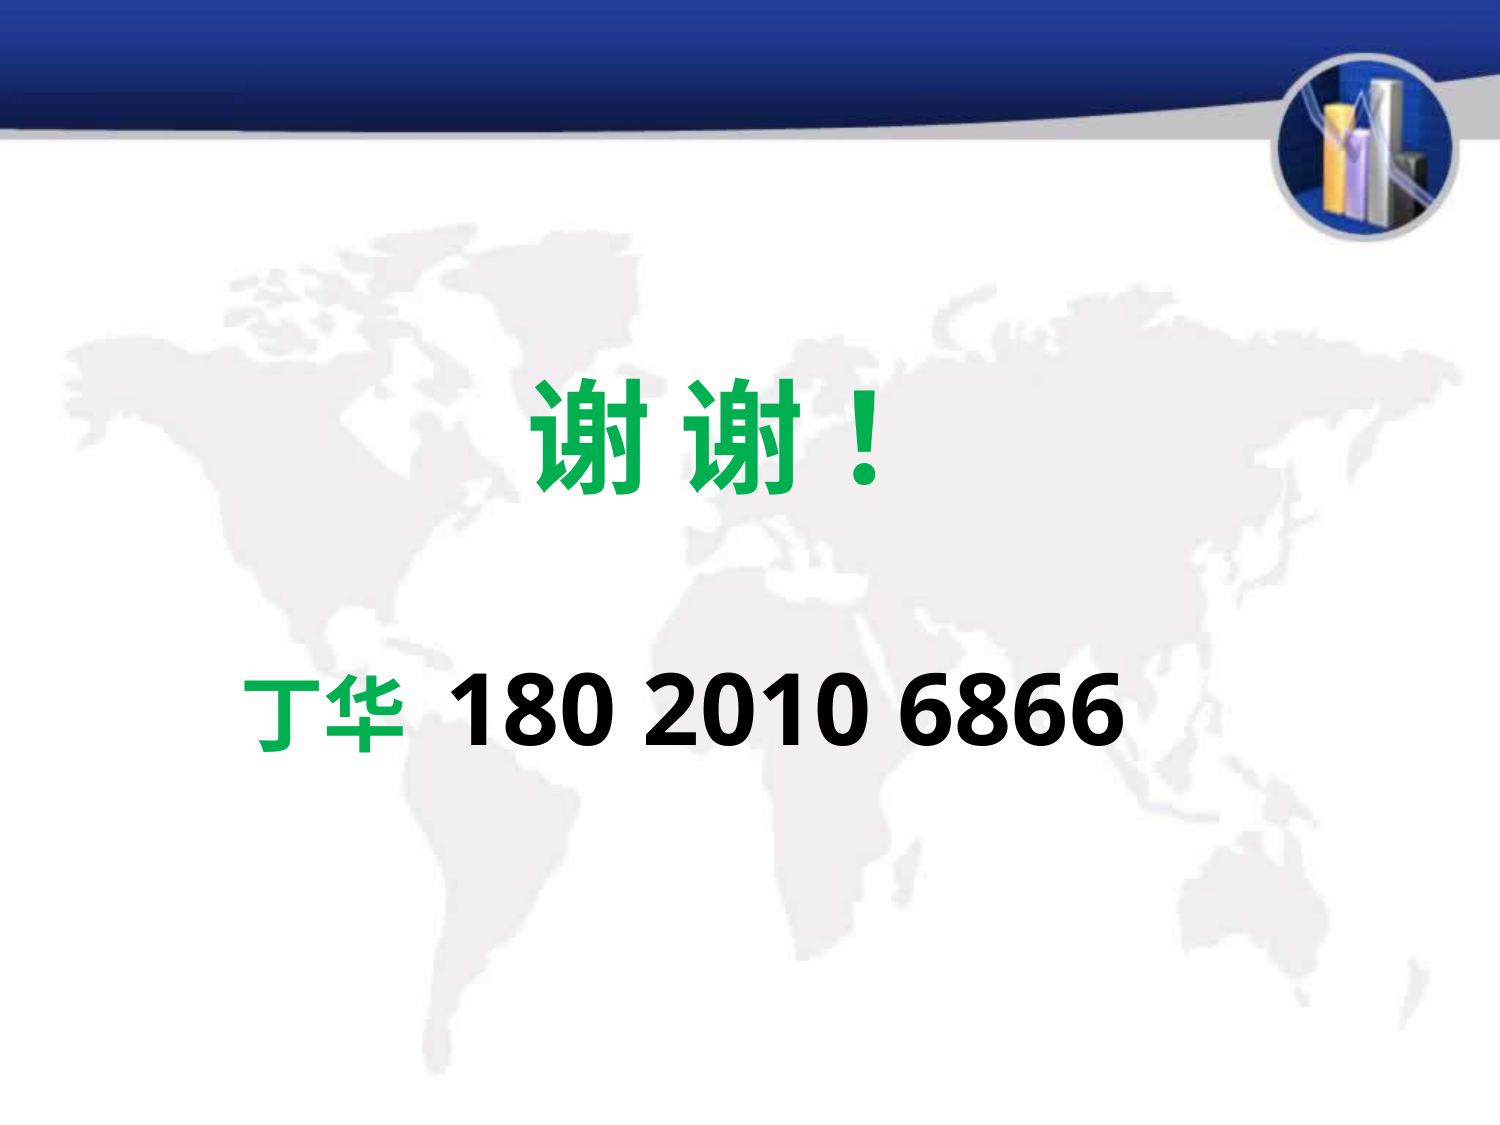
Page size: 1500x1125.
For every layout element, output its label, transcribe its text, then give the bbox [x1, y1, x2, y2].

list 谢 谢 ！ 丁华 180 2010 6866 [224, 351, 1500, 724]
picture [0, 0, 1500, 1125]
